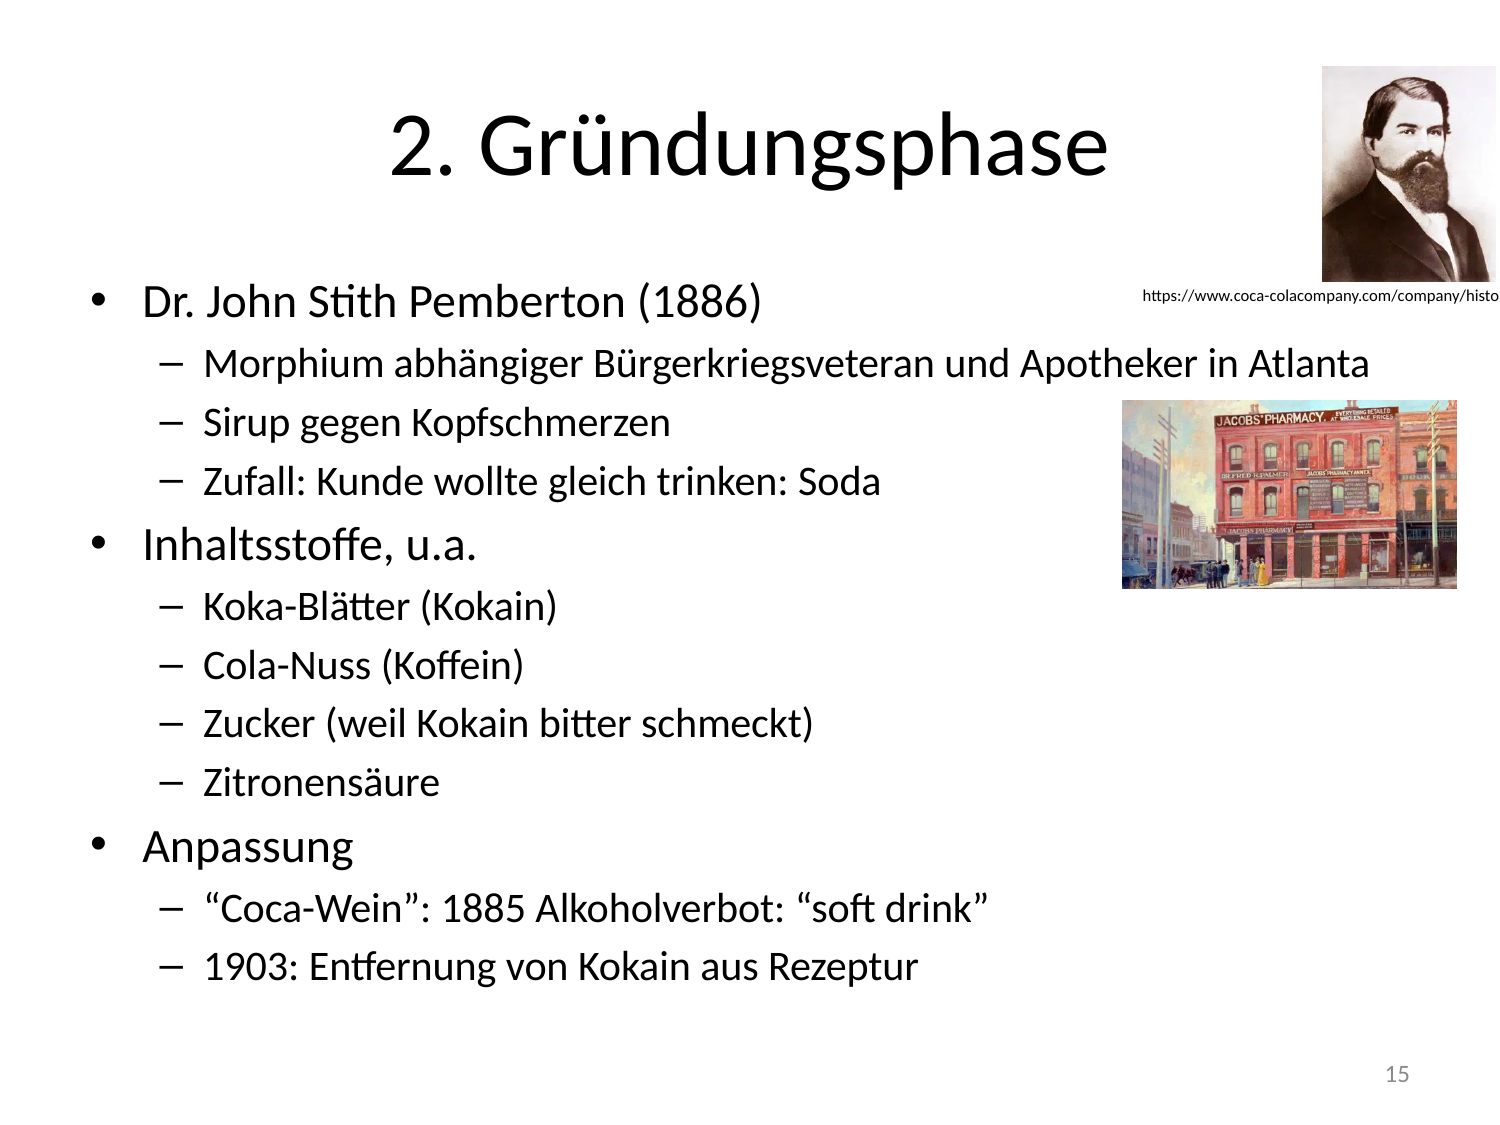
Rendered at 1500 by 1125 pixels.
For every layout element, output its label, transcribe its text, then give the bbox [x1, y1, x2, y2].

title 2. Gründungsphase [75, 45, 1425, 233]
slide_number 15 [1074, 1042, 1425, 1103]
list Dr. John Stith Pemberton (1886) Morphium abhängiger Bürgerkriegsveteran und Apotheker in Atlanta Sirup gegen Kopfschmerzen Zufall: Kunde wollte gleich trinken: Soda Inhaltsstoffe, u.a. Koka-Blätter (Kokain) Cola-Nuss (Koffein) Zucker (weil Kokain bitter schmeckt) Zitronensäure Anpassung “Coca-Wein”: 1885 Alkoholverbot: “soft drink” 1903: Entfernung von Kokain aus Rezeptur [75, 262, 1425, 1005]
picture [1122, 400, 1457, 589]
picture [1321, 66, 1496, 282]
text_box https://www.coca-colacompany.com/company/history [1128, 277, 1500, 313]
